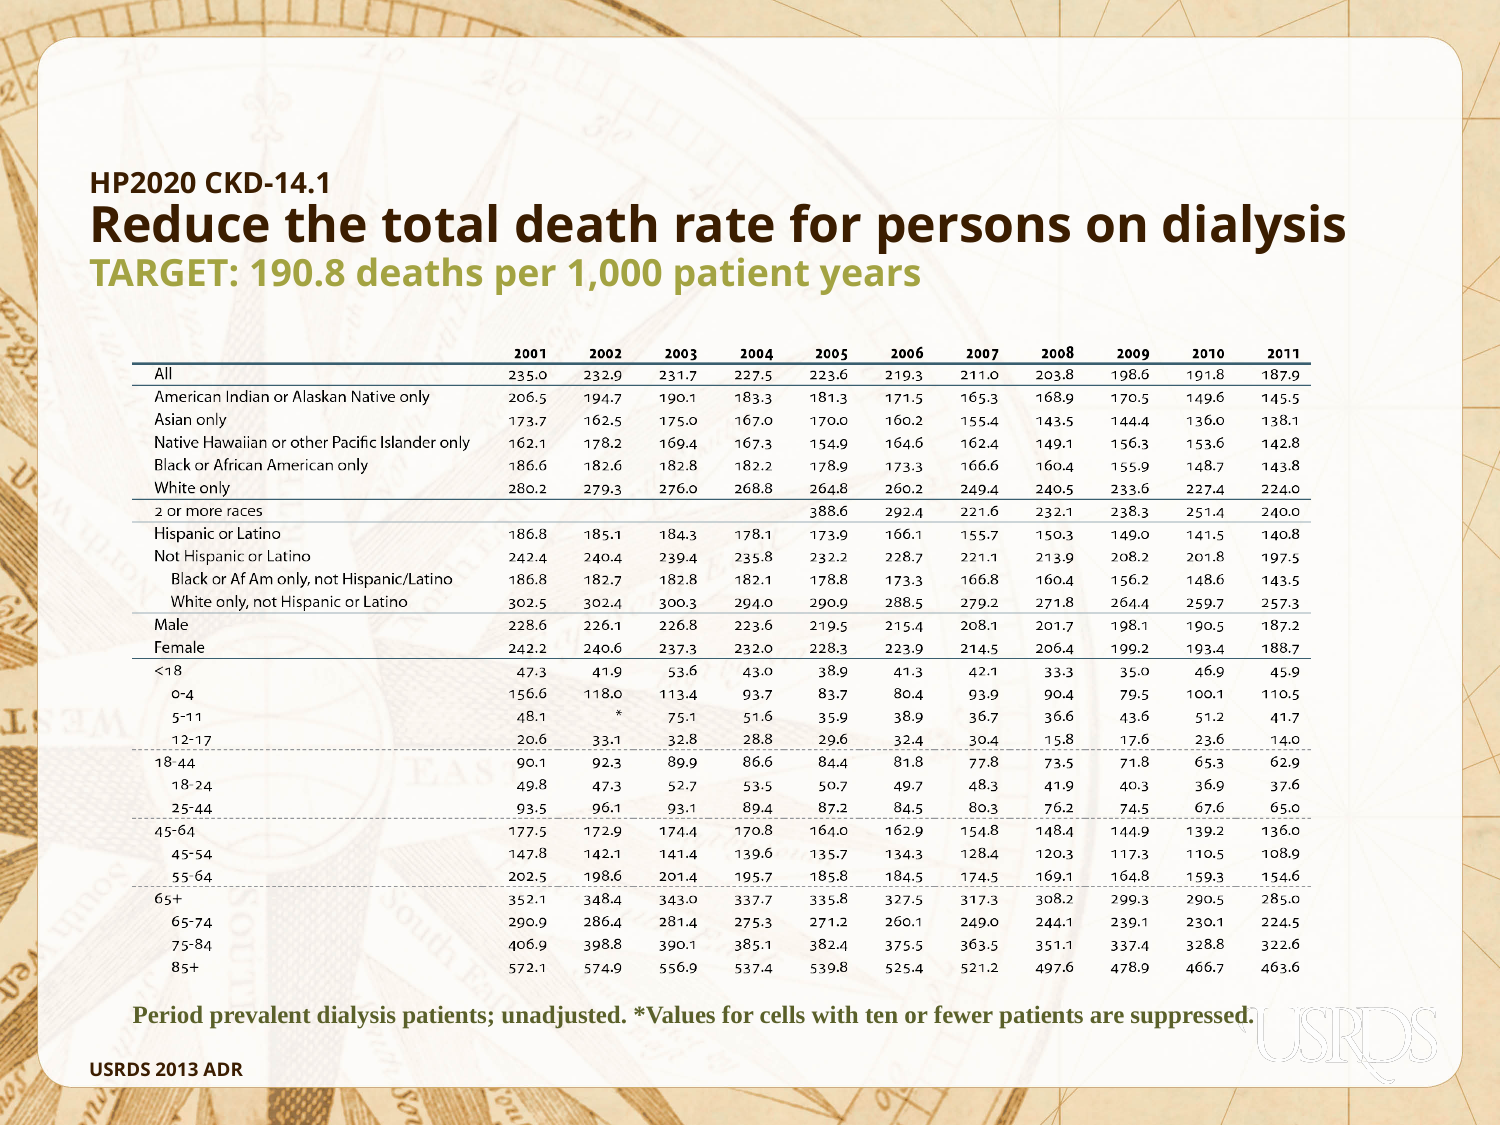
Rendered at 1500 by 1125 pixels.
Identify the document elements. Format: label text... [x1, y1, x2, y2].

text_box Period prevalent dialysis patients; unadjusted. *Values for cells with ten or fewer patients are suppressed. [132, 975, 1440, 1036]
picture [0, 0, 1500, 1125]
title HP2020 CKD-14.1 Reduce the total death rate for persons on dialysis TARGET: 190.8 deaths per 1,000 patient years [74, 45, 1425, 302]
